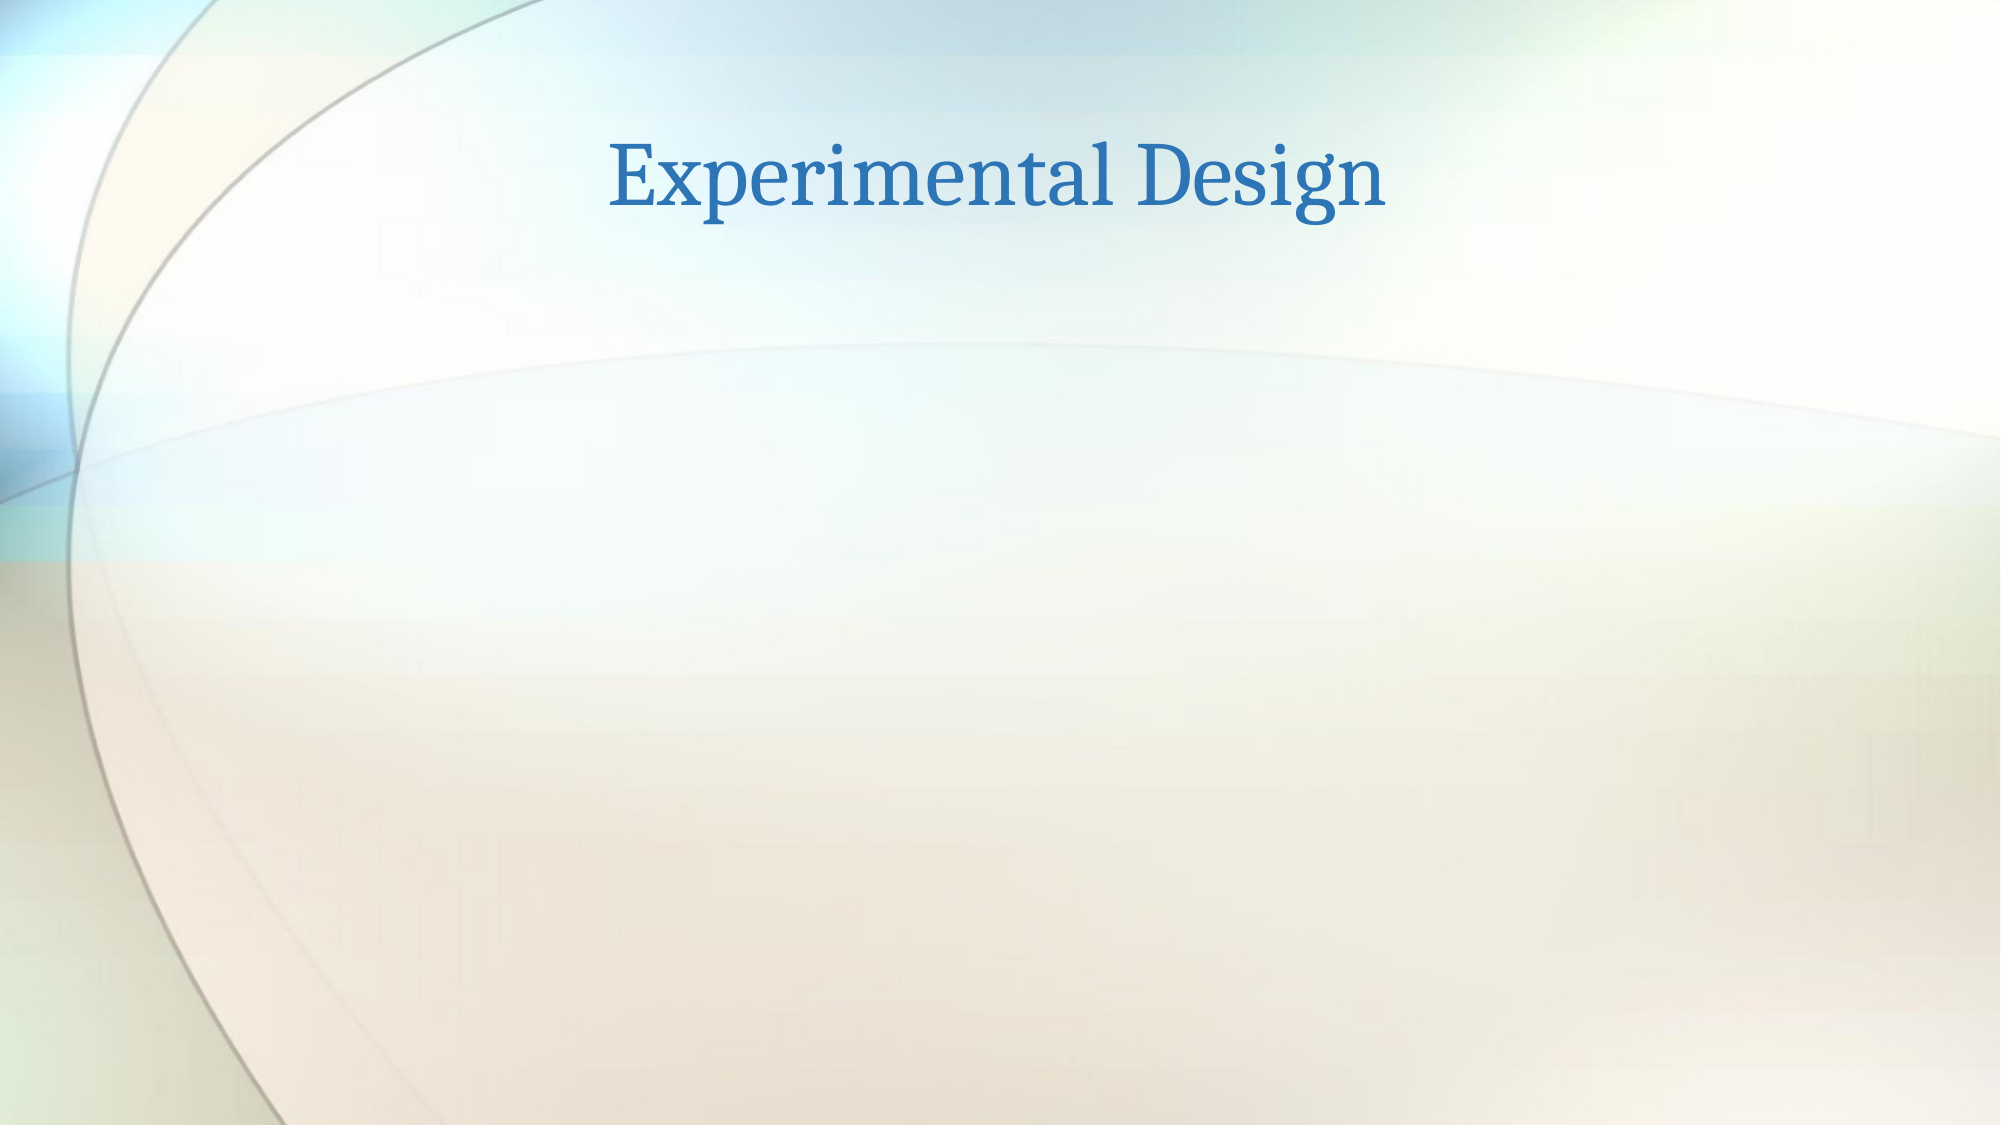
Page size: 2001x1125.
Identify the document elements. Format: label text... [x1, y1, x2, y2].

picture [0, 0, 2001, 1125]
title Experimental Design [592, 59, 1863, 278]
